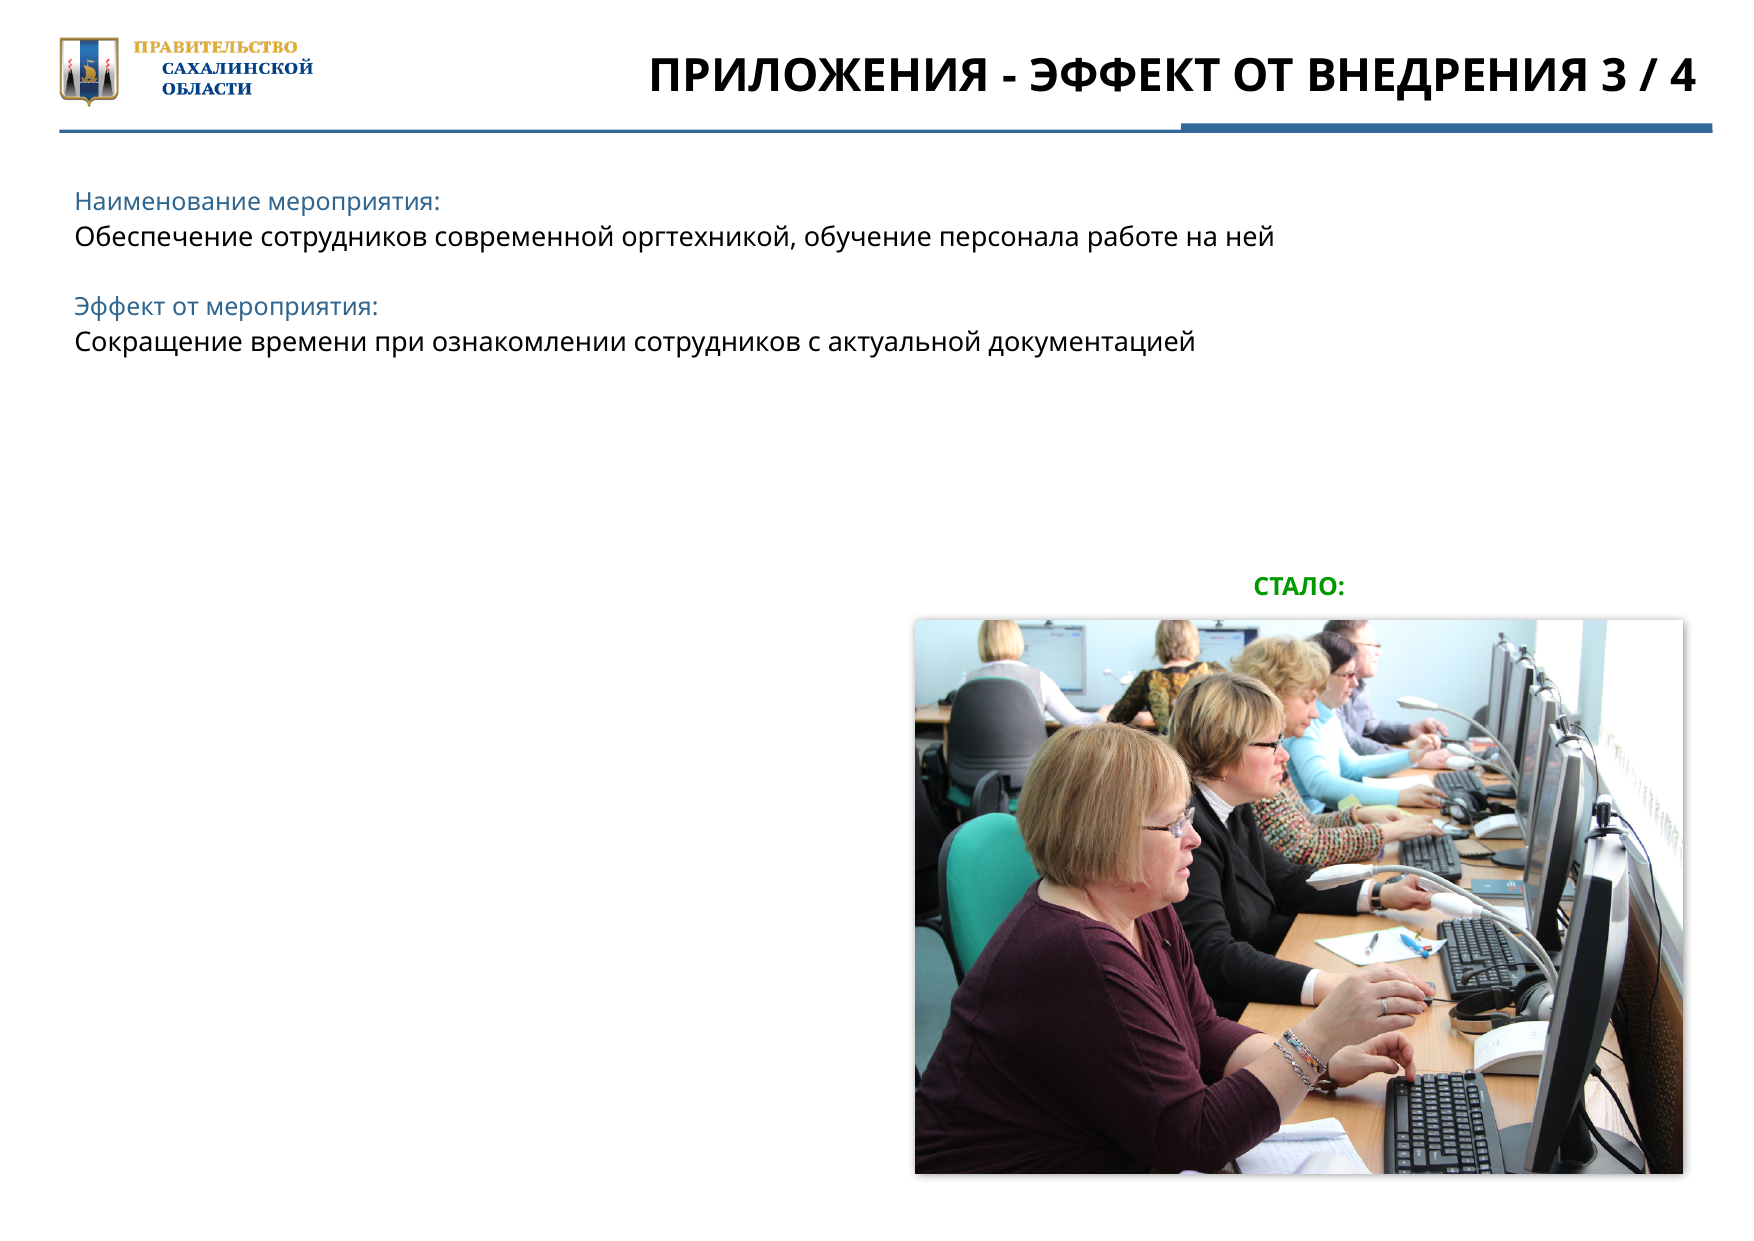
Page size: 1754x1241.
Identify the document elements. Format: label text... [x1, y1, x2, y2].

text_box [59, 129, 1181, 133]
picture [59, 35, 313, 107]
picture [915, 619, 1684, 1174]
text_box ПРИЛОЖЕНИЯ - ЭФФЕКТ ОТ ВНЕДРЕНИЯ 3 / 4 [414, 29, 1713, 113]
text_box [1181, 123, 1713, 133]
text_box СТАЛО: [915, 560, 1683, 617]
text_box Наименование мероприятия: Обеспечение сотрудников современной оргтехникой, обучение персонала работе на ней Эффект от мероприятия: Сокращение времени при ознакомлении сотрудников с актуальной документацией [59, 176, 1713, 532]
